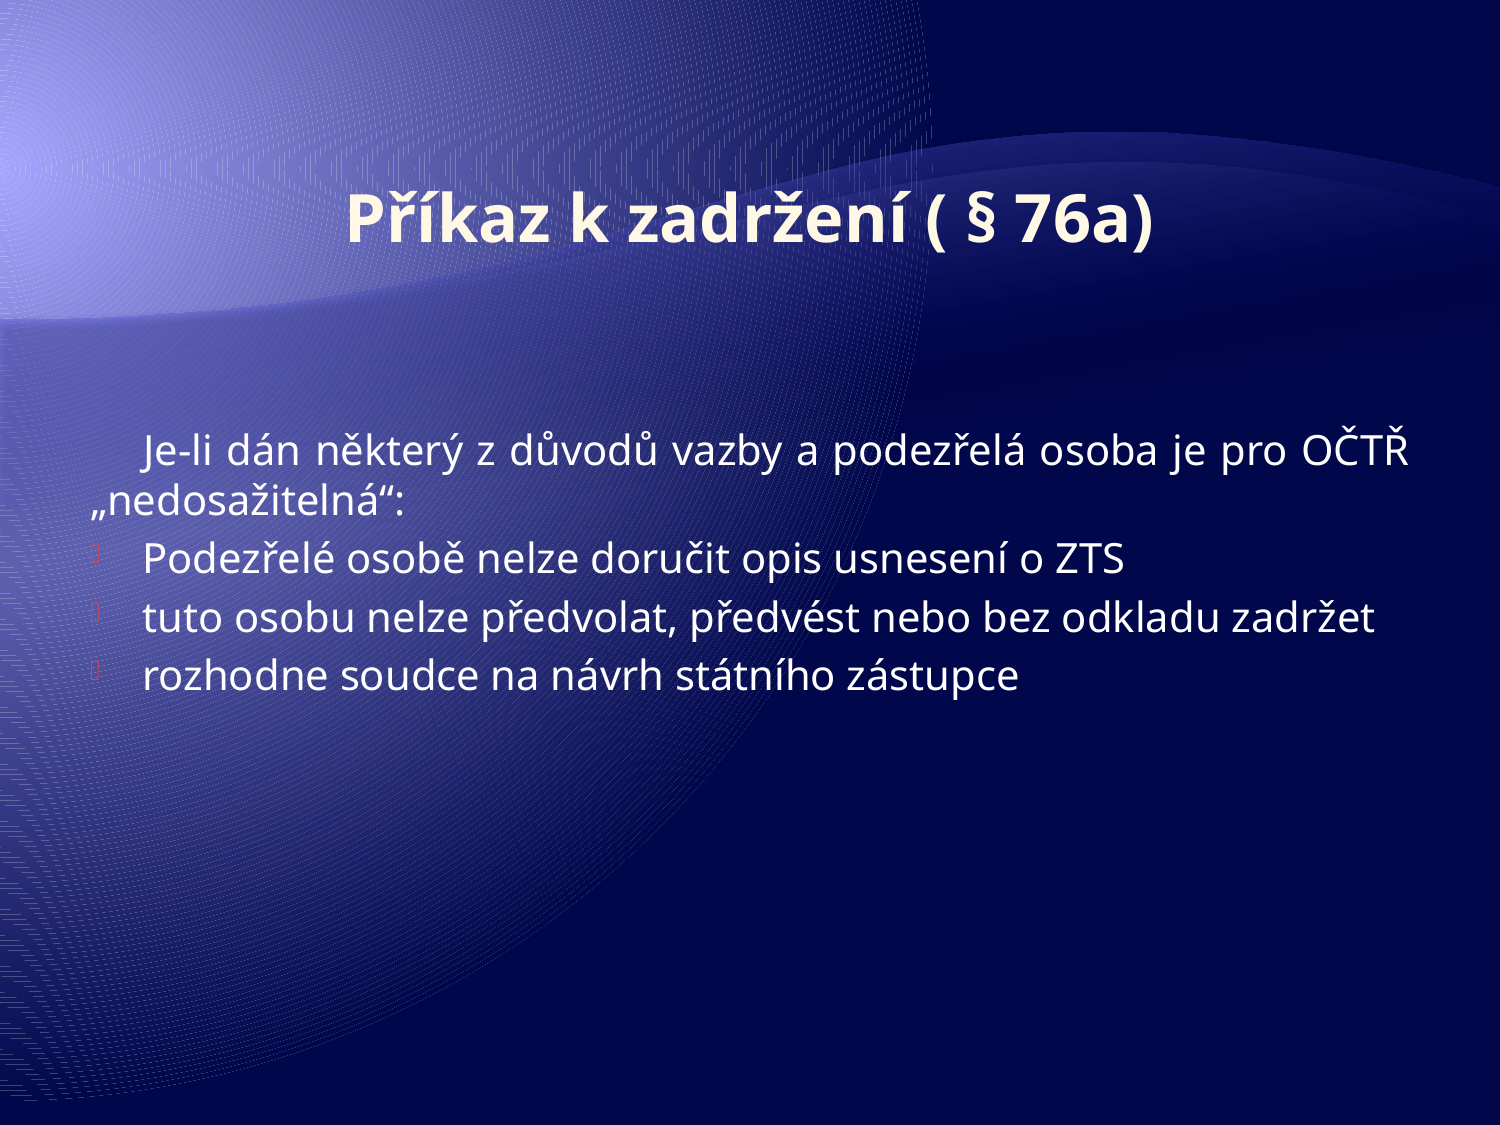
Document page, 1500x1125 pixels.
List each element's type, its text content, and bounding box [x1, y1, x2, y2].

title Příkaz k zadržení ( § 76a) [75, 87, 1425, 338]
list Je-li dán některý z důvodů vazby a podezřelá osoba je pro OČTŘ „nedosažitelná“: Podezřelé osobě nelze doručit opis usnesení o ZTS tuto osobu nelze předvolat, předvést nebo bez odkladu zadržet rozhodne soudce na návrh státního zástupce [75, 357, 1425, 1033]
